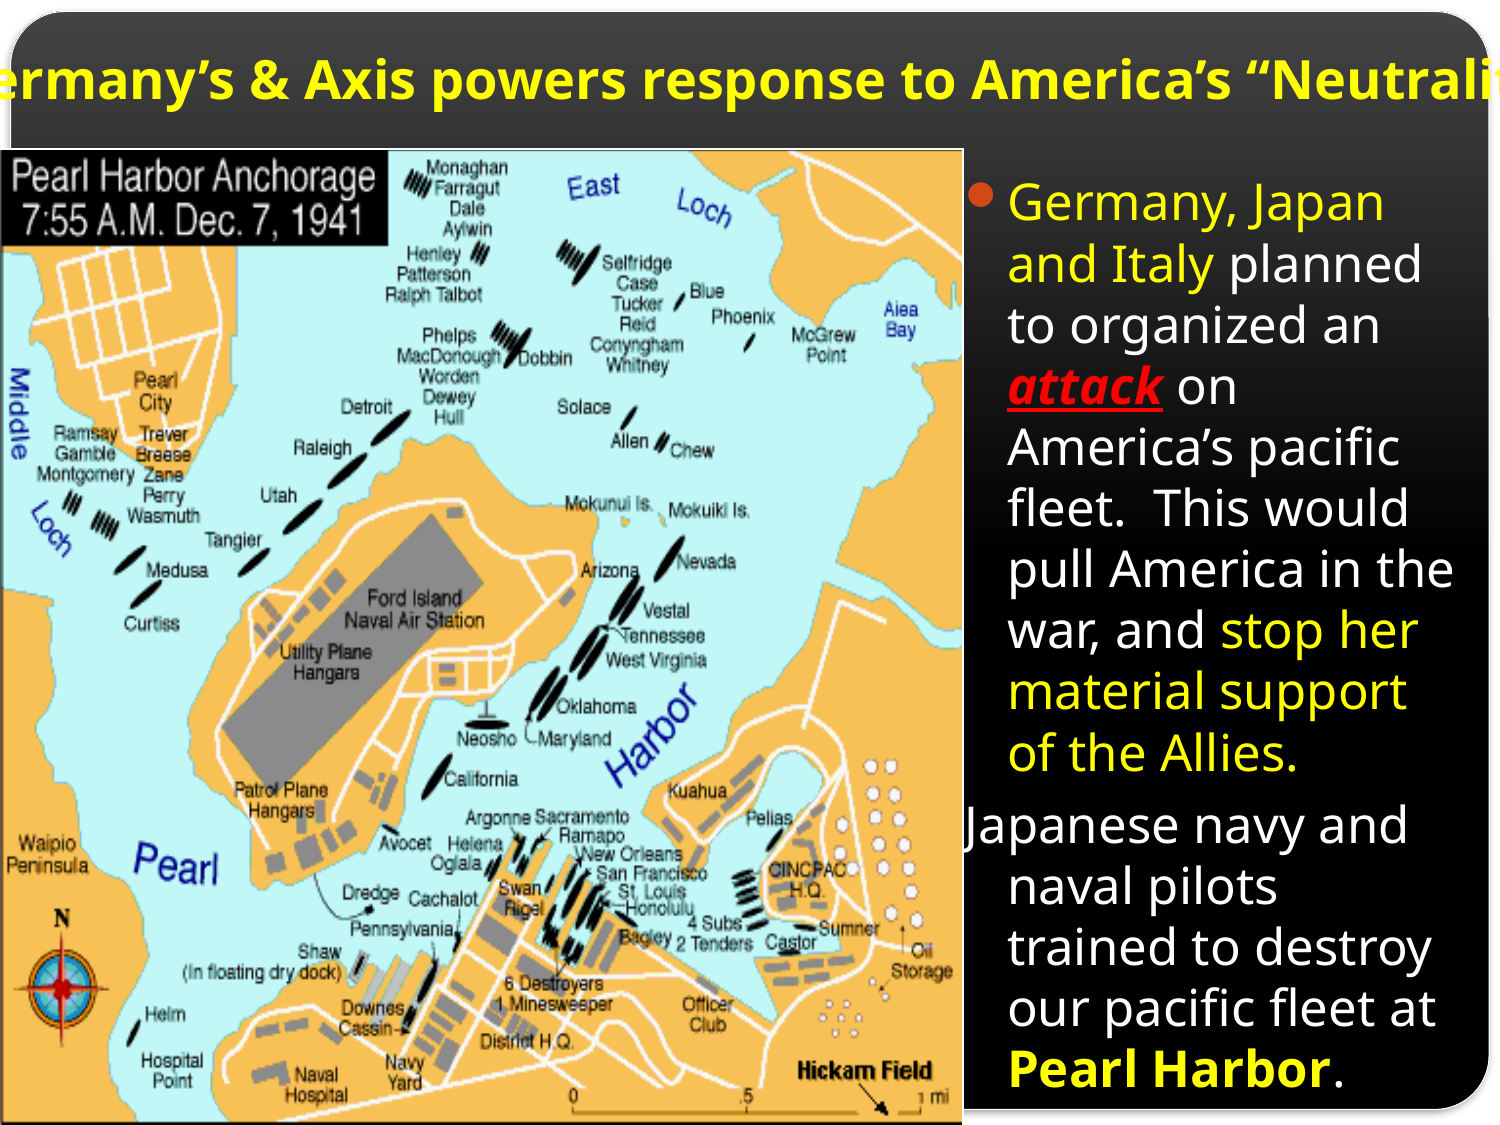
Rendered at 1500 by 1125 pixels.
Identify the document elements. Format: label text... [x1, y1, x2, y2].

text_box [0, 0, 238, 95]
title Germany’s & Axis powers response to America’s “Neutrality” [0, 0, 1500, 125]
list Germany, Japan and Italy planned to organized an attack on America’s pacific fleet. This would pull America in the war, and stop her material support of the Allies. Japanese navy and naval pilots trained to destroy our pacific fleet at Pearl Harbor. [968, 162, 1475, 1125]
picture [0, 149, 963, 1125]
